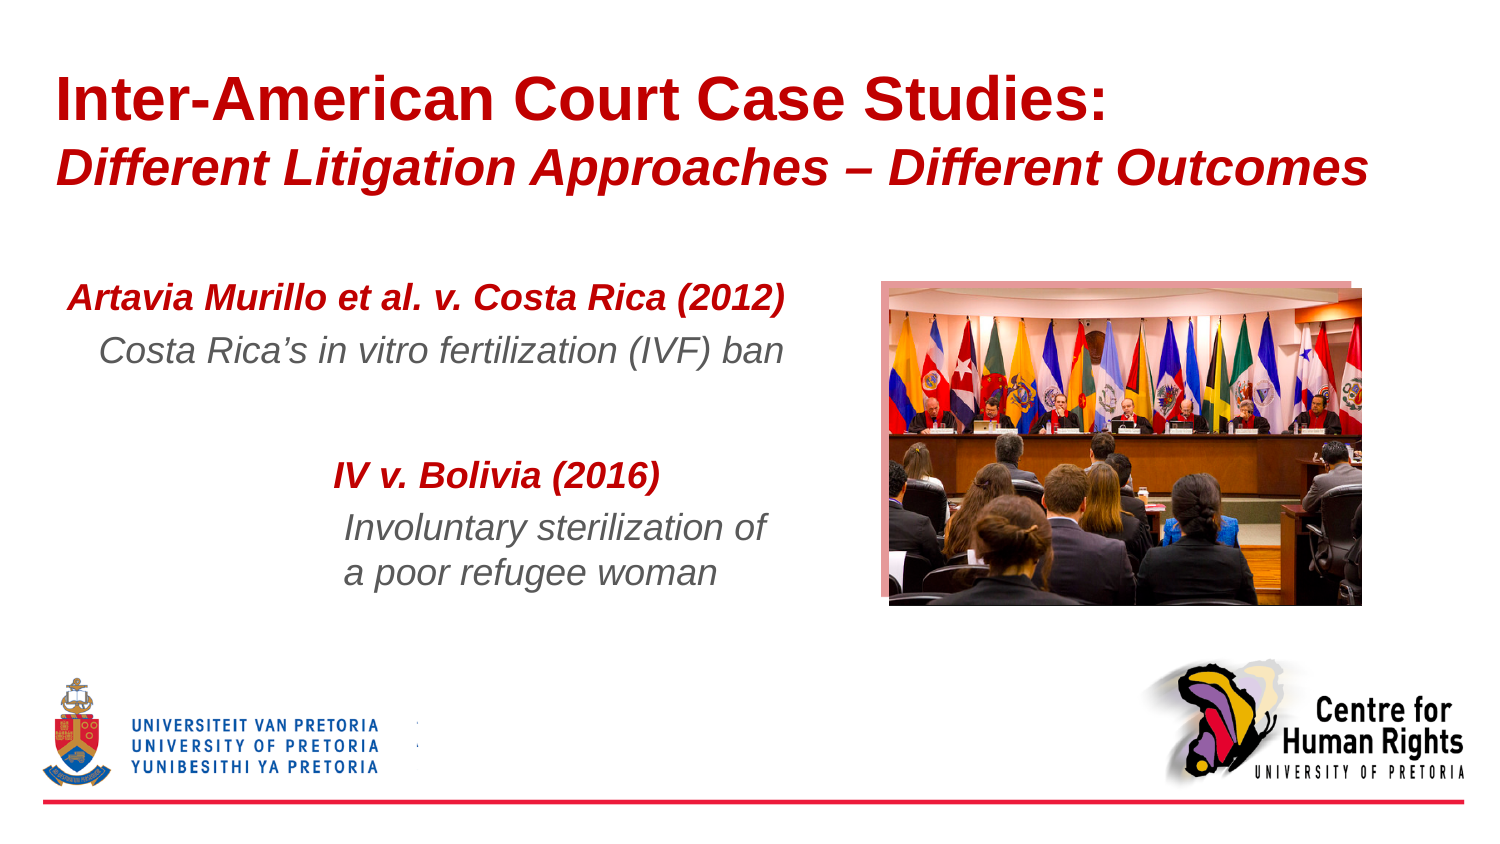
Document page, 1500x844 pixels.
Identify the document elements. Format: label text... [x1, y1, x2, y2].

text_box IV v. Bolivia (2016) Involuntary sterilization of a poor refugee woman [333, 443, 814, 667]
list Artavia Murillo et al. v. Costa Rica (2012) Costa Rica’s in vitro fertilization (IVF) ban [67, 265, 852, 459]
title Inter-American Court Case Studies: Different Litigation Approaches – Different Outcomes [48, 57, 1439, 197]
picture [0, 0, 1500, 844]
